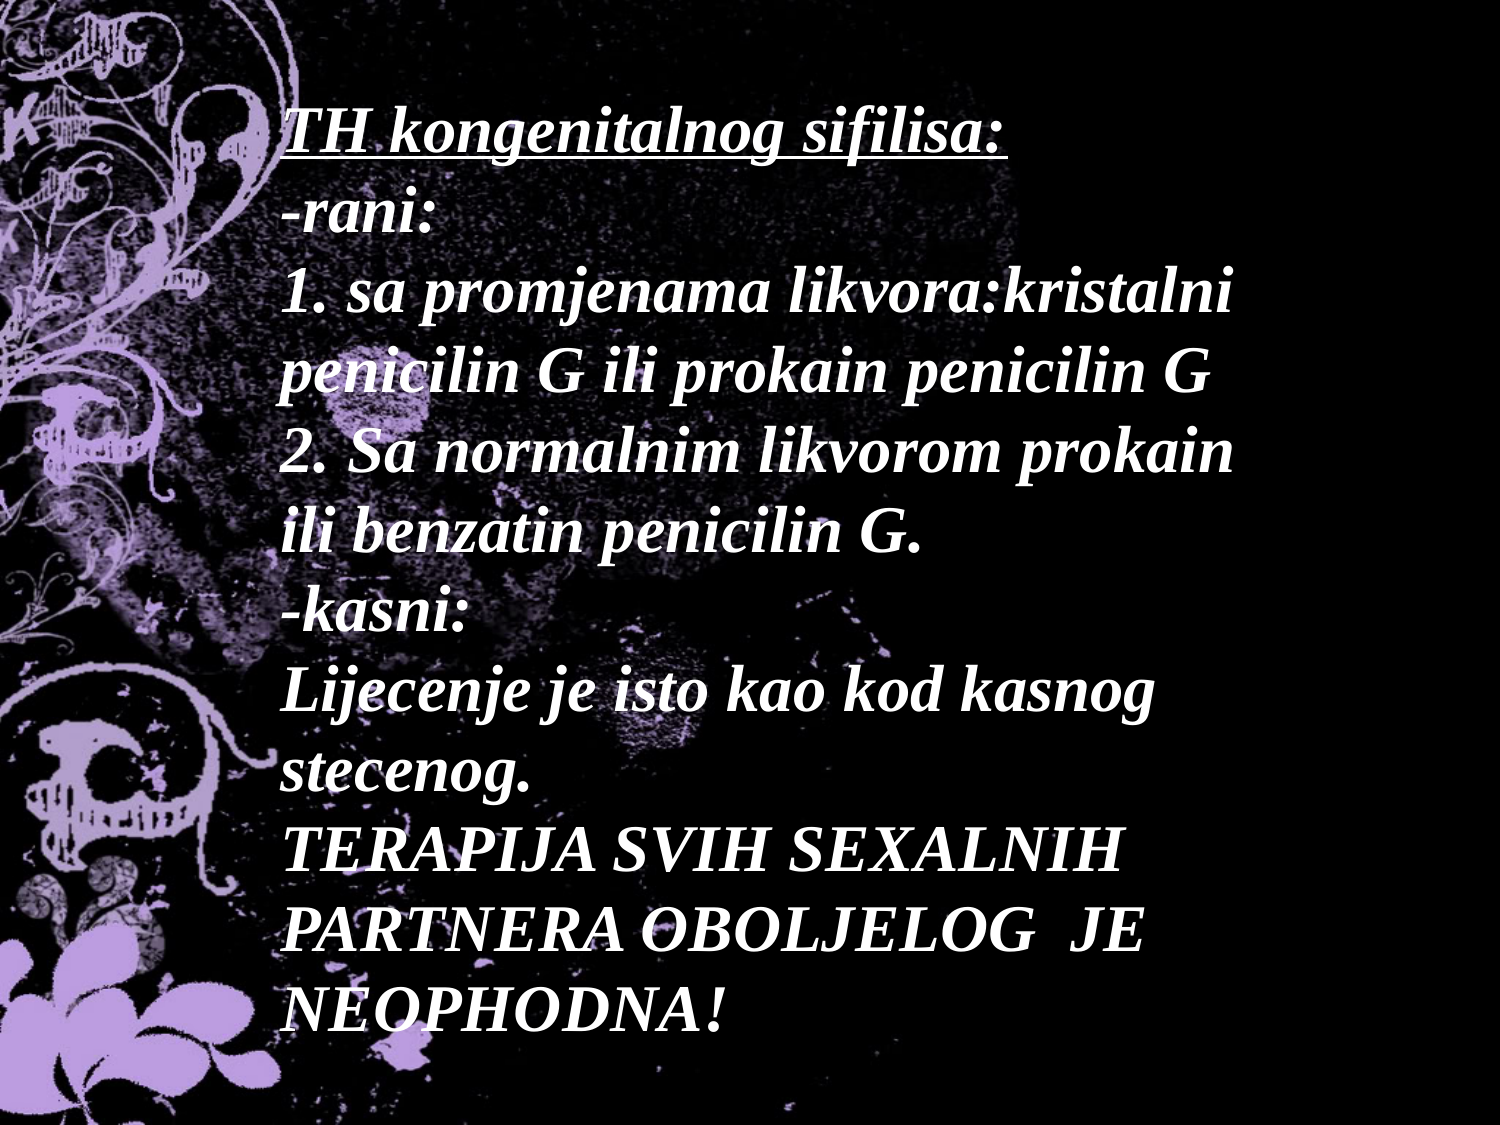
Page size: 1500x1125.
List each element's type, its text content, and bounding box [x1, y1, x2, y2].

text_box TH kongenitalnog sifilisa: -rani: 1. sa promjenama likvora:kristalni penicilin G ili prokain penicilin G 2. Sa normalnim likvorom prokain ili benzatin penicilin G. -kasni: Lijecenje je isto kao kod kasnog stecenog. TERAPIJA SVIH SEXALNIH PARTNERA OBOLJELOG JE NEOPHODNA! [265, 78, 1306, 1053]
picture [0, 0, 1500, 1125]
